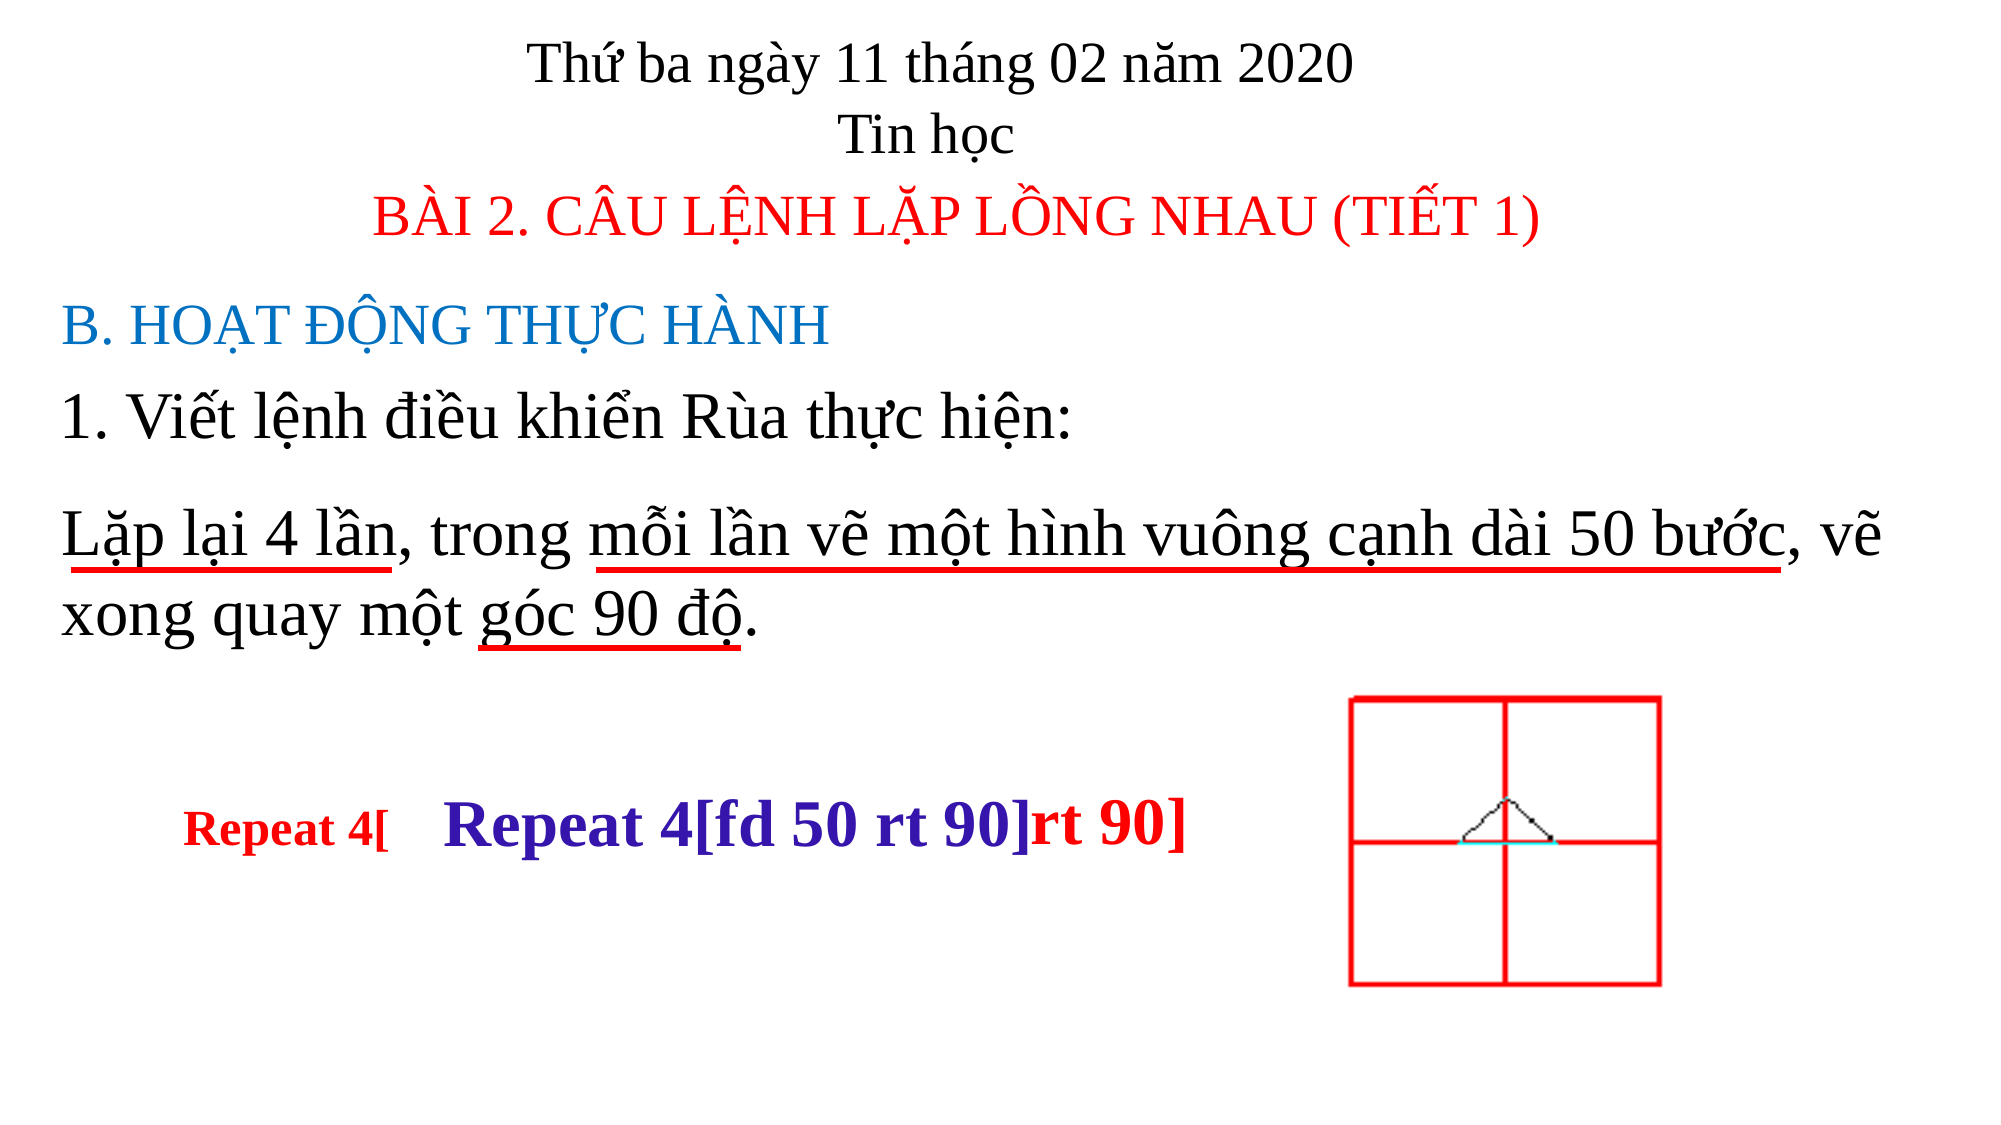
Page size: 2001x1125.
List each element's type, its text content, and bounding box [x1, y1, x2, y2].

text_box Repeat 4[ [168, 786, 494, 864]
text_box B. HOẠT ĐỘNG THỰC HÀNH [47, 278, 873, 364]
text_box BÀI 2. CÂU LỆNH LẶP LỒNG NHAU (TIẾT 1) [357, 169, 1625, 255]
text_box Lặp lại 4 lần, trong mỗi lần vẽ một hình vuông cạnh dài 50 bước, vẽ xong quay một góc 90 độ. [47, 481, 1942, 657]
text_box Tin học [822, 102, 1076, 169]
picture [1336, 689, 1676, 1002]
text_box Repeat 4[fd 50 rt 90] [428, 772, 1016, 839]
text_box 1. Viết lệnh điều khiển Rùa thực hiện: [45, 364, 1104, 460]
text_box rt 90] [1016, 770, 1204, 880]
text_box Thứ ba ngày 11 tháng 02 năm 2020 [512, 17, 1608, 102]
